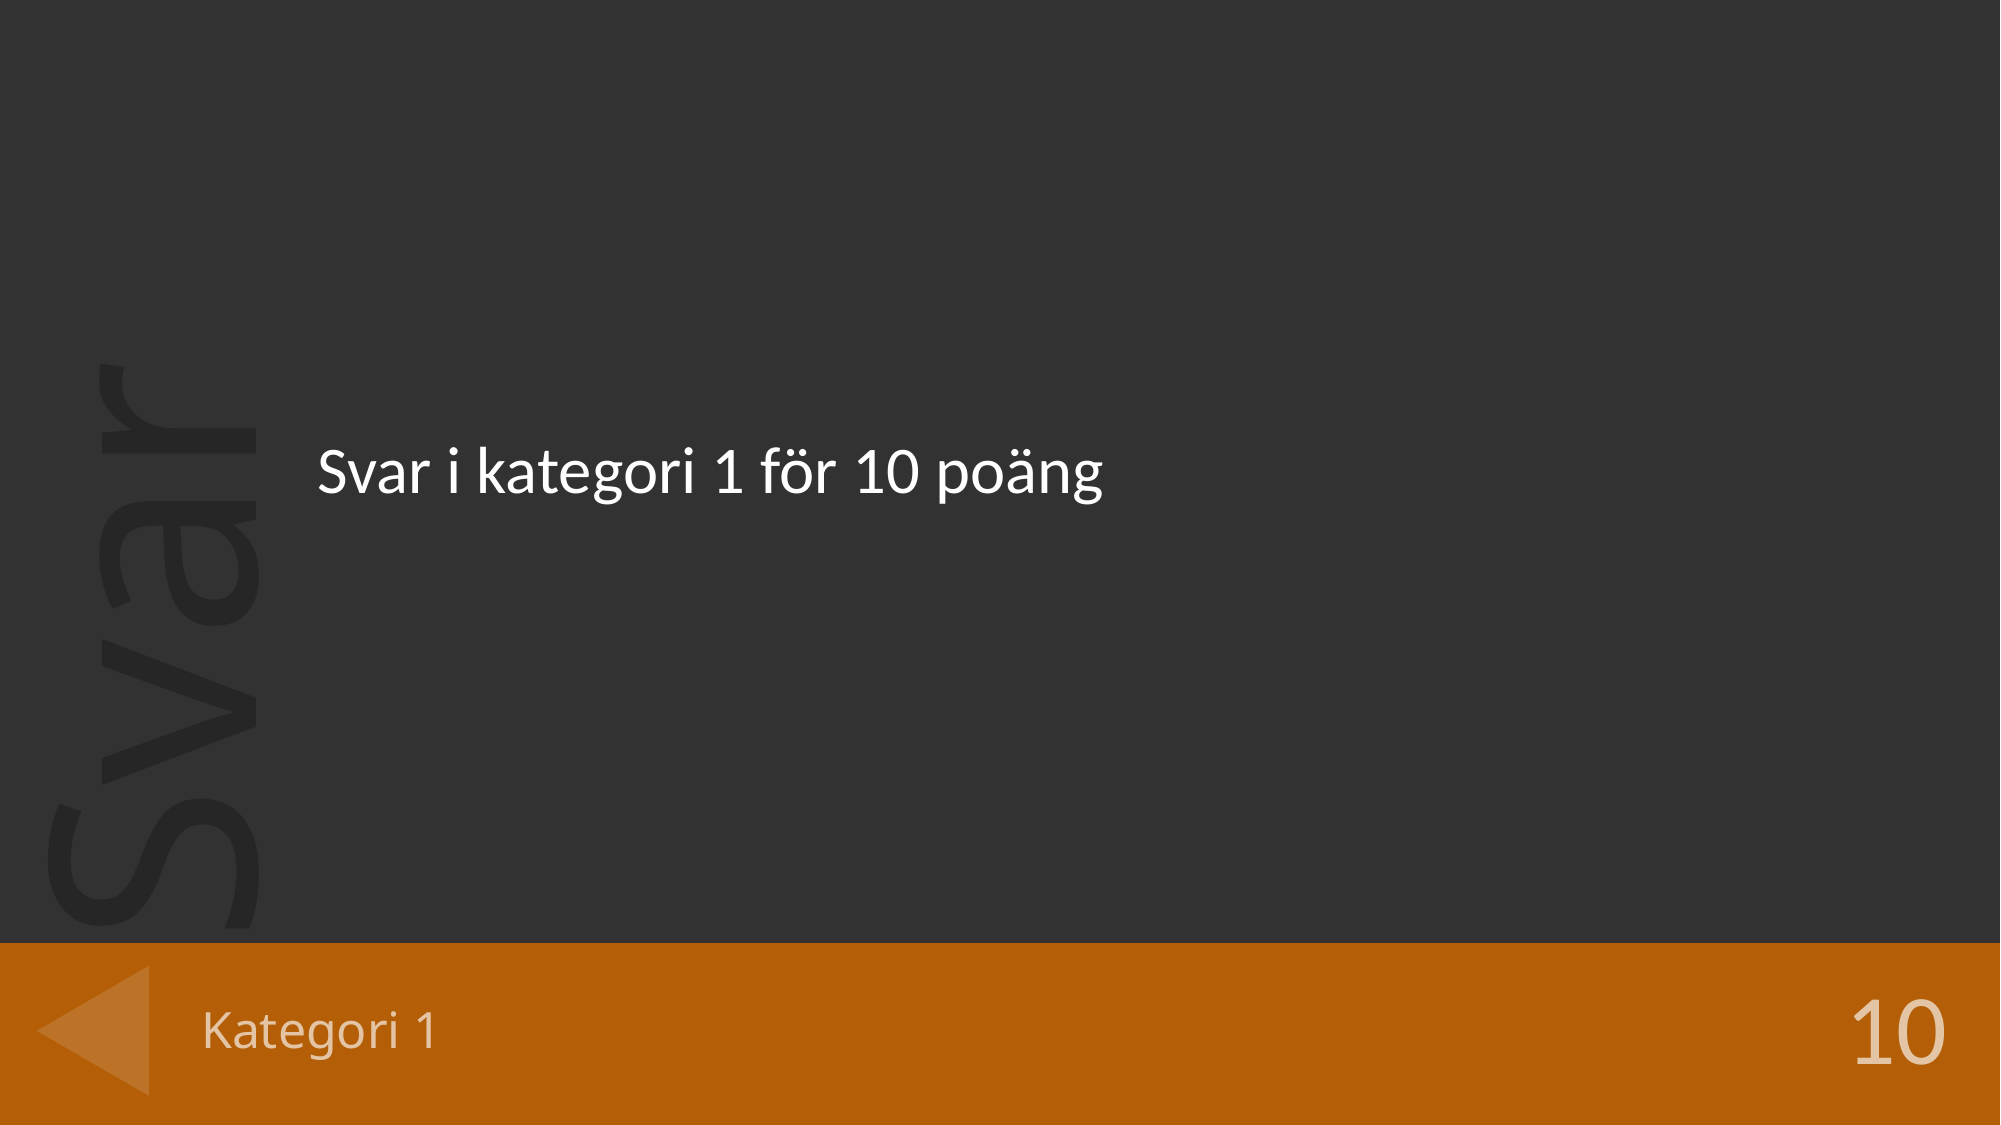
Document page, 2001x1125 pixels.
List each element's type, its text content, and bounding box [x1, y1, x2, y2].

list Svar i kategori 1 för 10 poäng [302, 307, 1760, 636]
list 10 [1494, 967, 1963, 1097]
title Kategori 1 [185, 967, 1494, 1097]
